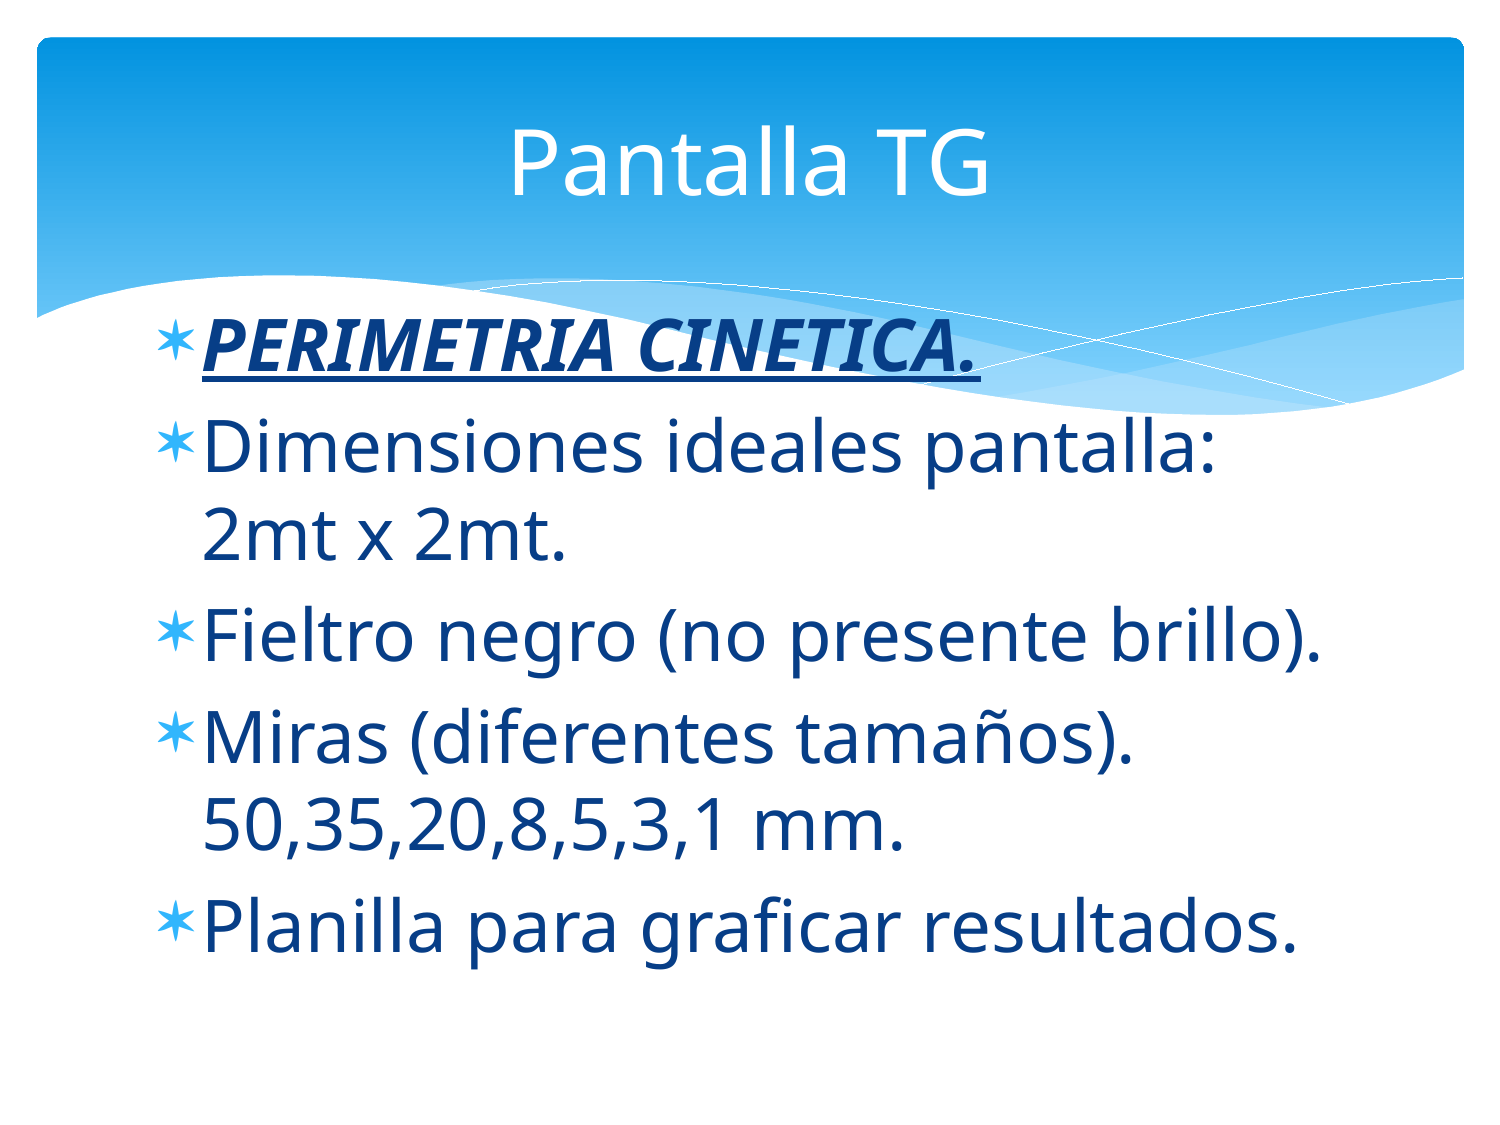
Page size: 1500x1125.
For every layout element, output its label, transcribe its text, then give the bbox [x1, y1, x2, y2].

list PERIMETRIA CINETICA. Dimensiones ideales pantalla: 2mt x 2mt. Fieltro negro (no presente brillo). Miras (diferentes tamaños). 50,35,20,8,5,3,1 mm. Planilla para graficar resultados. [143, 290, 1359, 1005]
title Pantalla TG [75, 55, 1425, 261]
